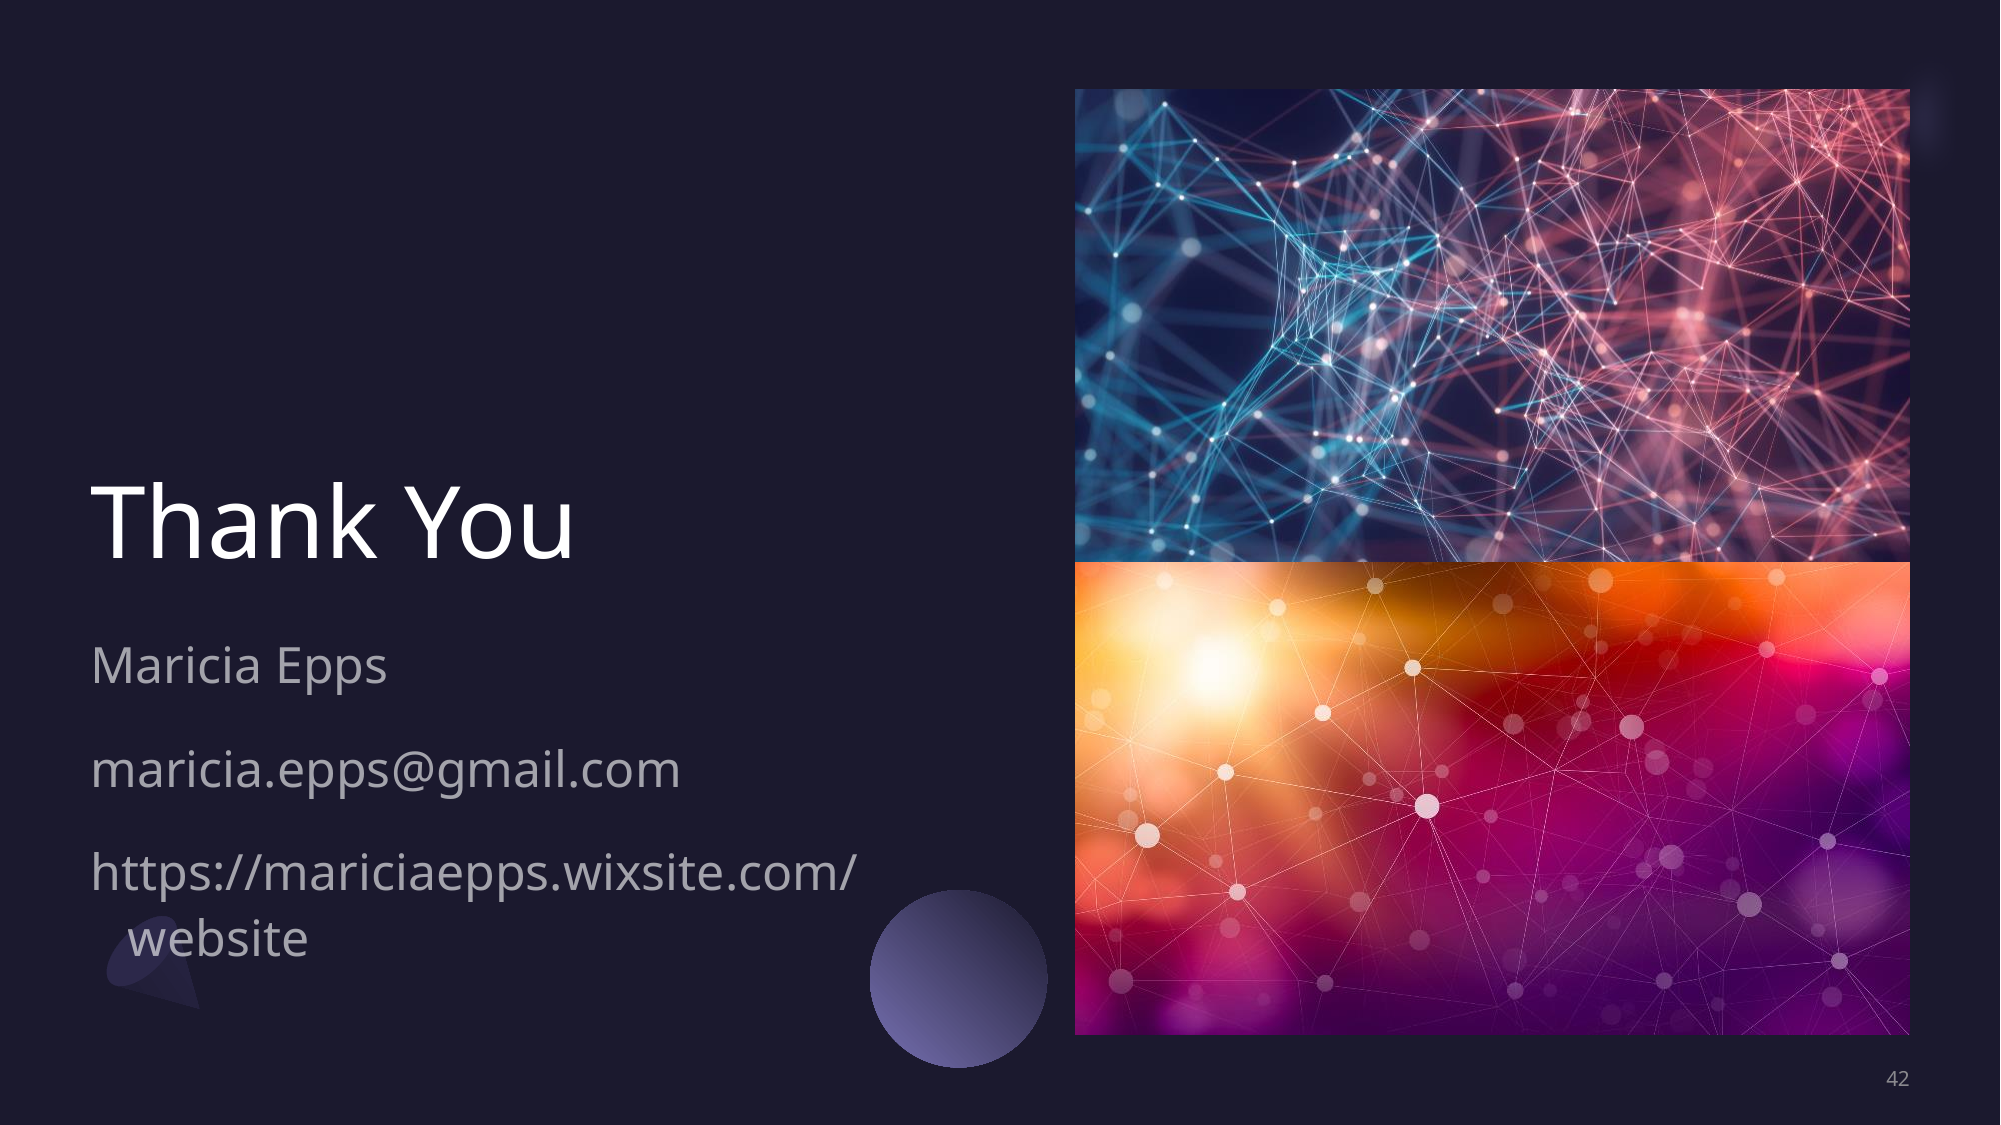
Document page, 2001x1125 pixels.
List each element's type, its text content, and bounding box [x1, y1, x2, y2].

subtitle Maricia Epps maricia.epps@gmail.com https://mariciaepps.wixsite.com/website [90, 627, 983, 1000]
title Thank You [90, 90, 983, 580]
slide_number 42 [1632, 1067, 1910, 1093]
picture [1075, 89, 1910, 1035]
